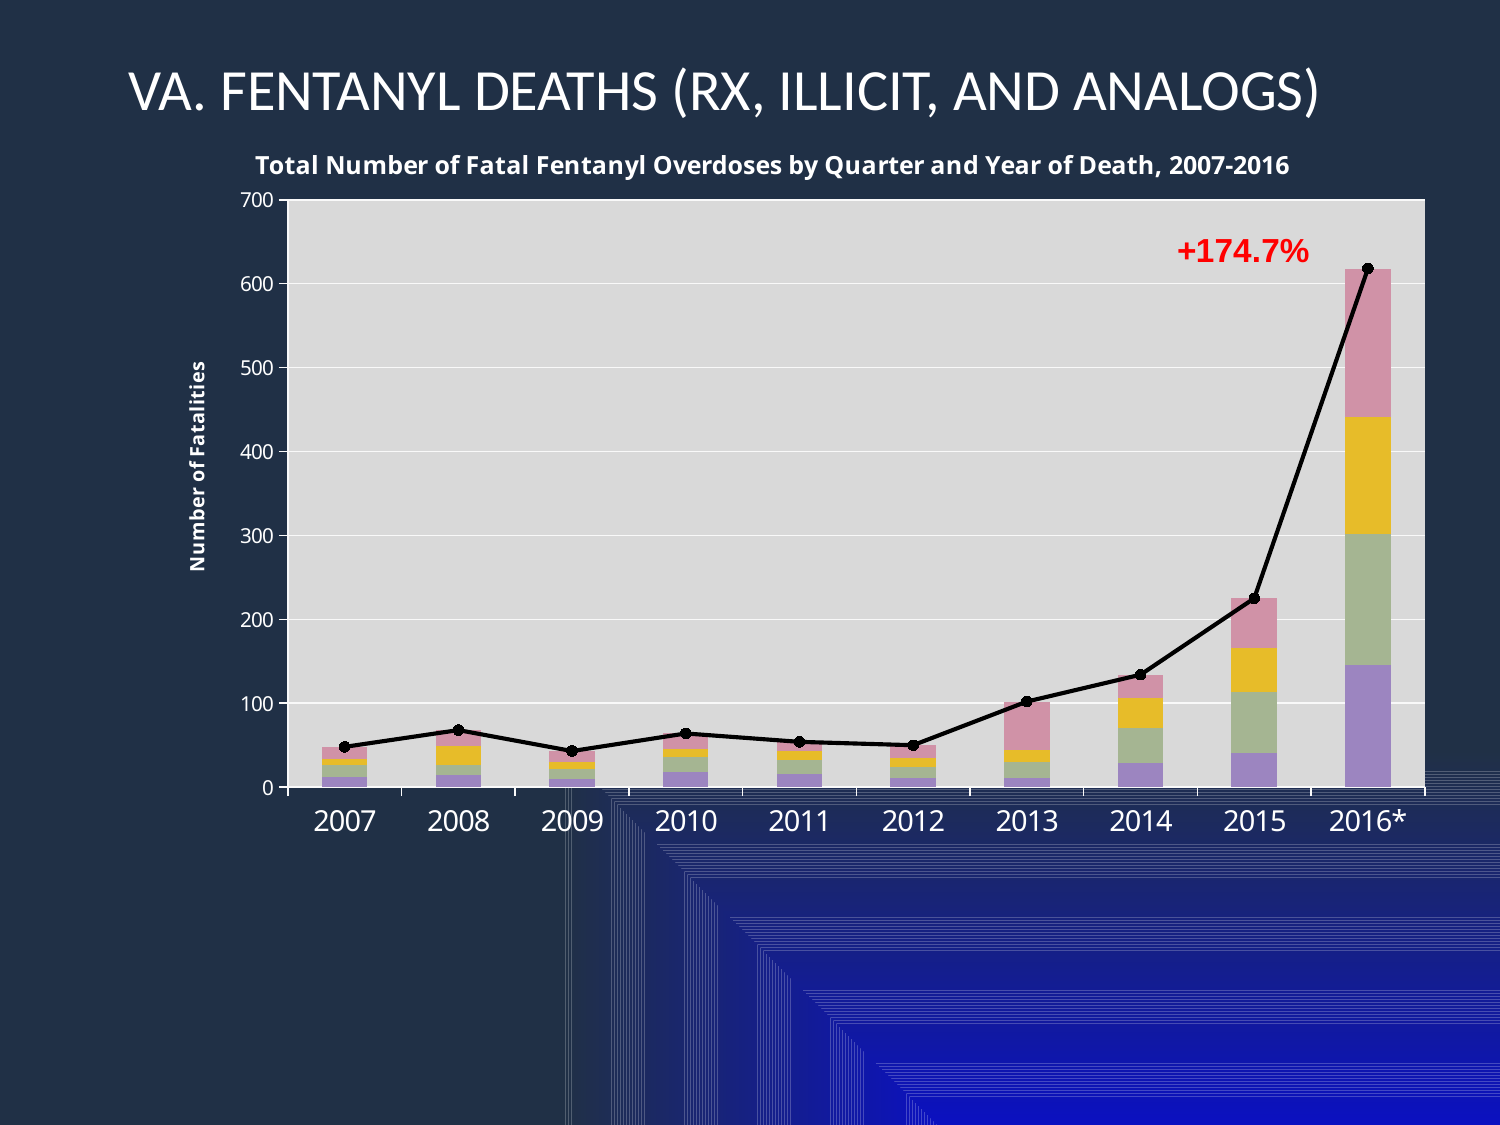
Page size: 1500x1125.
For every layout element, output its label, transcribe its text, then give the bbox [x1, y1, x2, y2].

chart [62, 137, 1438, 1004]
title Va. Fentanyl deaths (RX, Illicit, and Analogs) [50, 37, 1400, 138]
